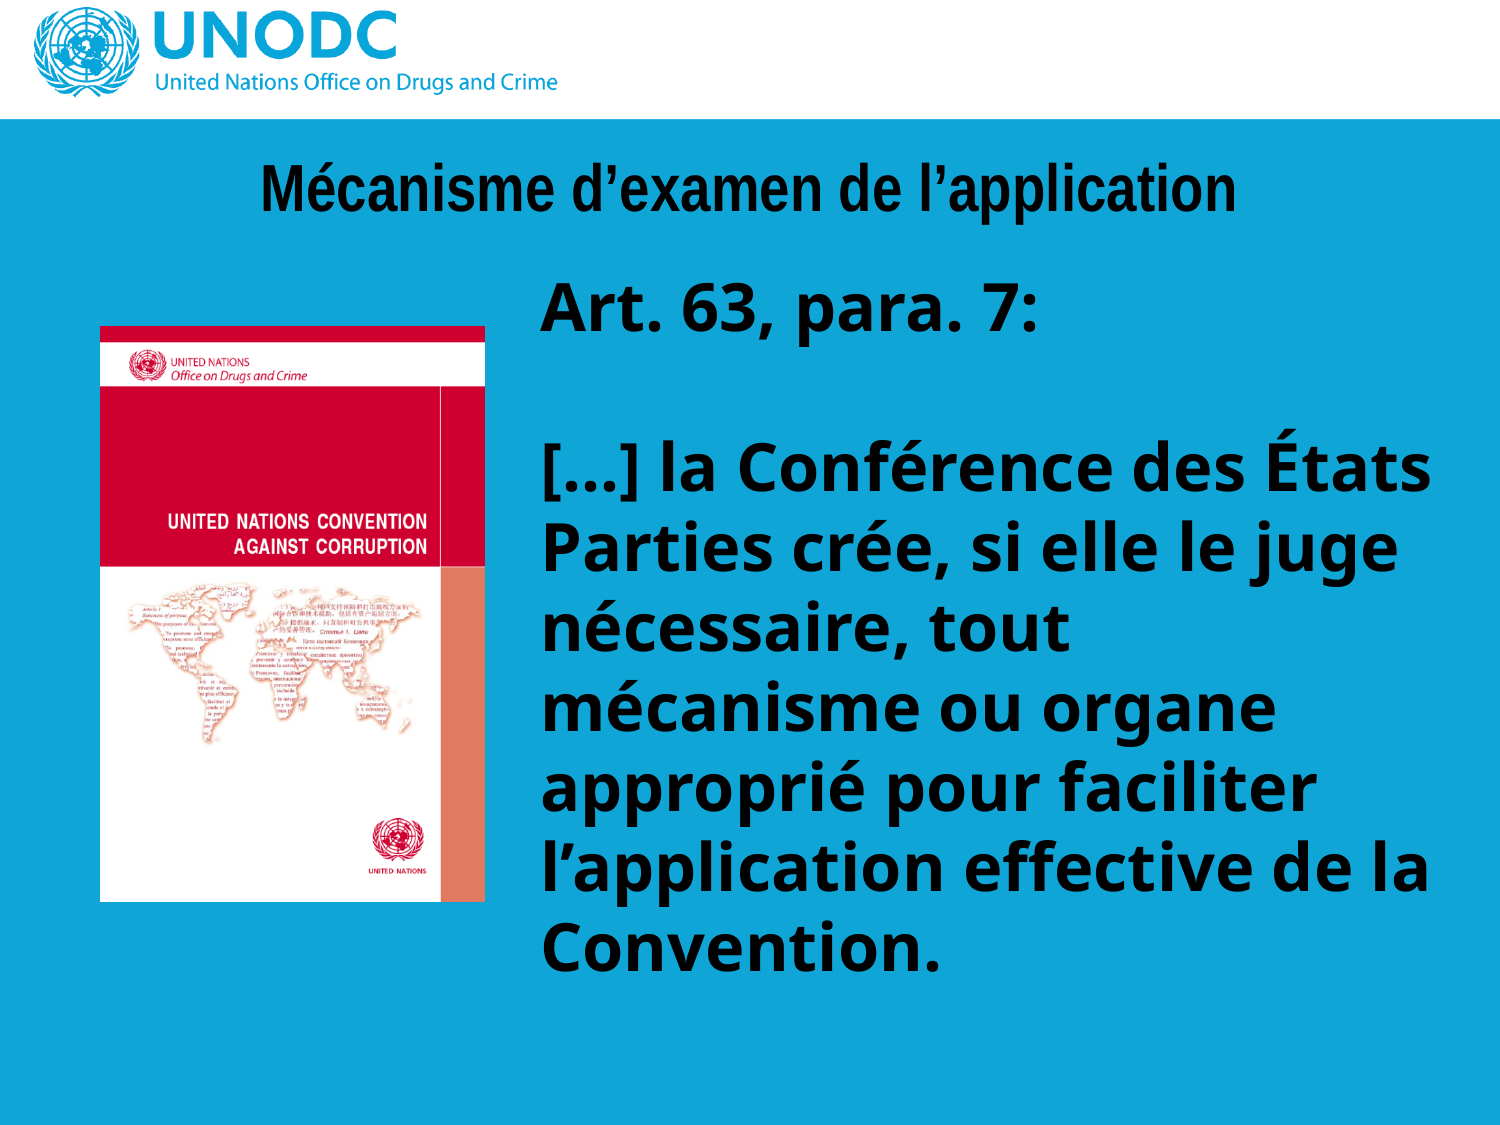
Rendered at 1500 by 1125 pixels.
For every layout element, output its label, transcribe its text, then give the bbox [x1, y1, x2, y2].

picture [29, 2, 562, 102]
title Mécanisme d’examen de l’application [0, 137, 1500, 340]
text_box Art. 63, para. 7: […] la Conférence des États Parties crée, si elle le juge nécessaire, tout mécanisme ou organe approprié pour faciliter l’application effective de la Convention. [525, 257, 1471, 992]
picture [101, 327, 484, 901]
